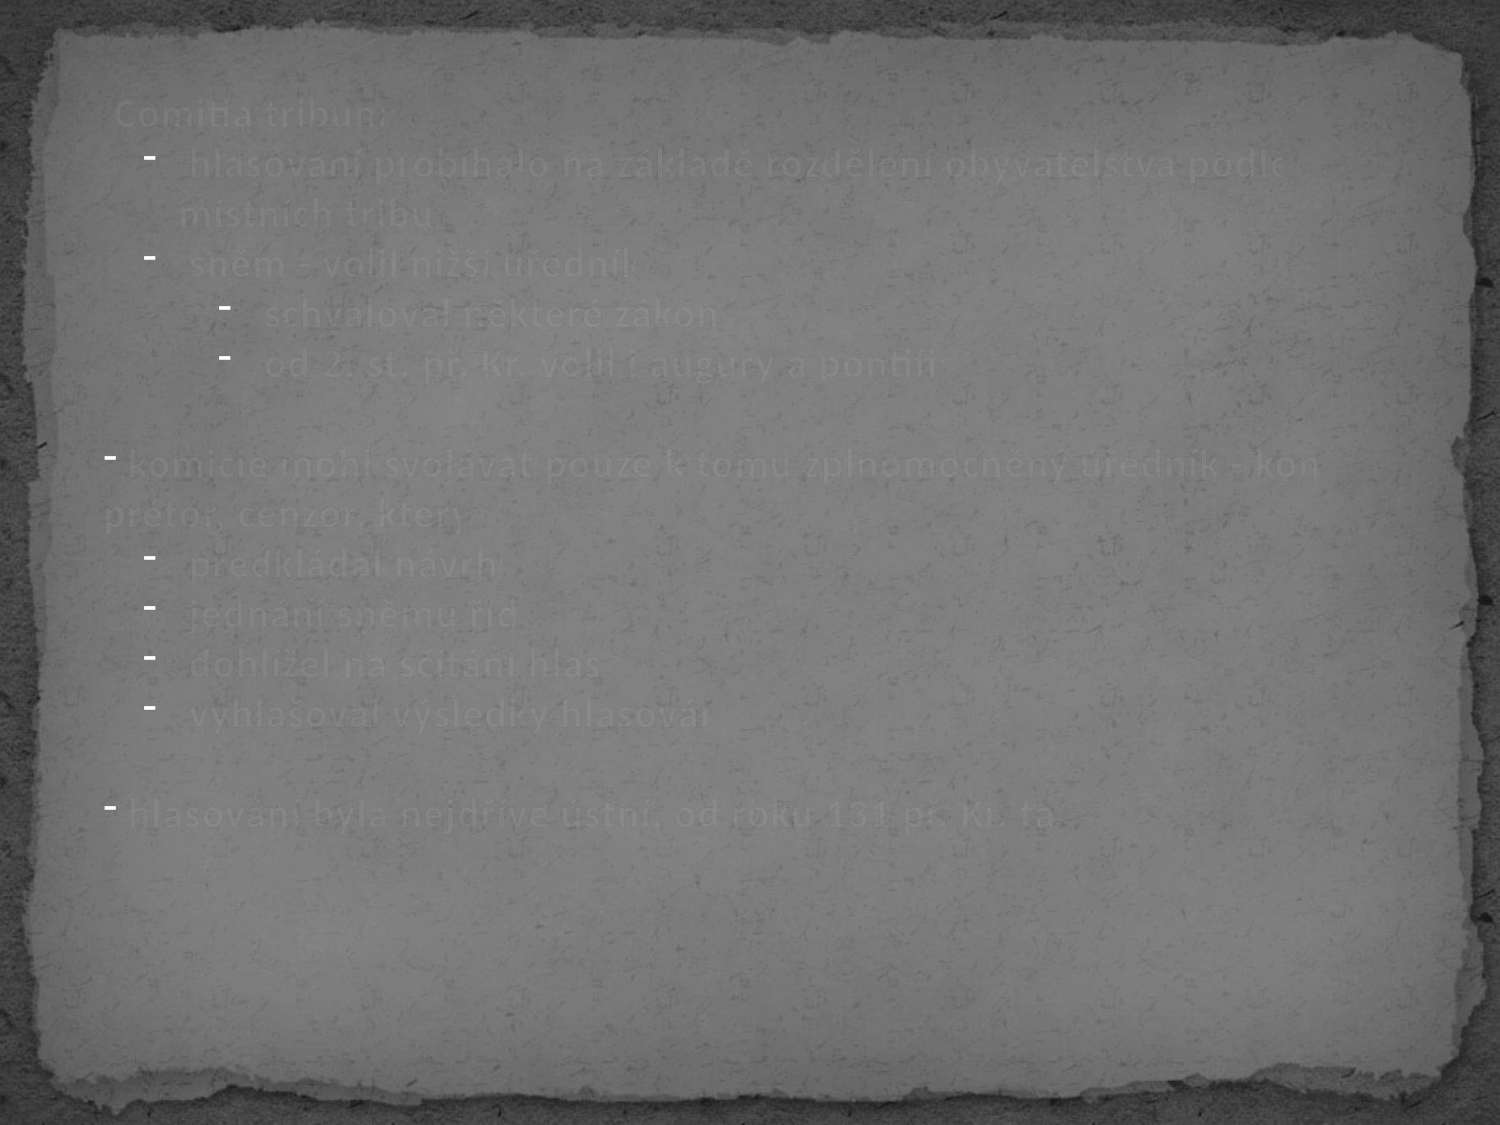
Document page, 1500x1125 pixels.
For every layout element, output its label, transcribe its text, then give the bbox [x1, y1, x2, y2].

text_box Comitia tribuna hlasování probíhalo na základě rozdělení obyvatelstva podle 35 místních tribuí sněm - volil nižší úředníky schvaloval některé zákony od 2. st. př. Kr. volil i augury a pontifiky komicie mohl svolávat pouze k tomu zplnomocněný úředník - konzul, prétor, cenzor, který: předkládal návrhy jednání sněmu řídil dohlížel na sčítání hlasů vyhlašoval výsledky hlasování hlasování byla nejdříve ústní, od roku 131 př. Kr. tajné [88, 78, 1424, 844]
